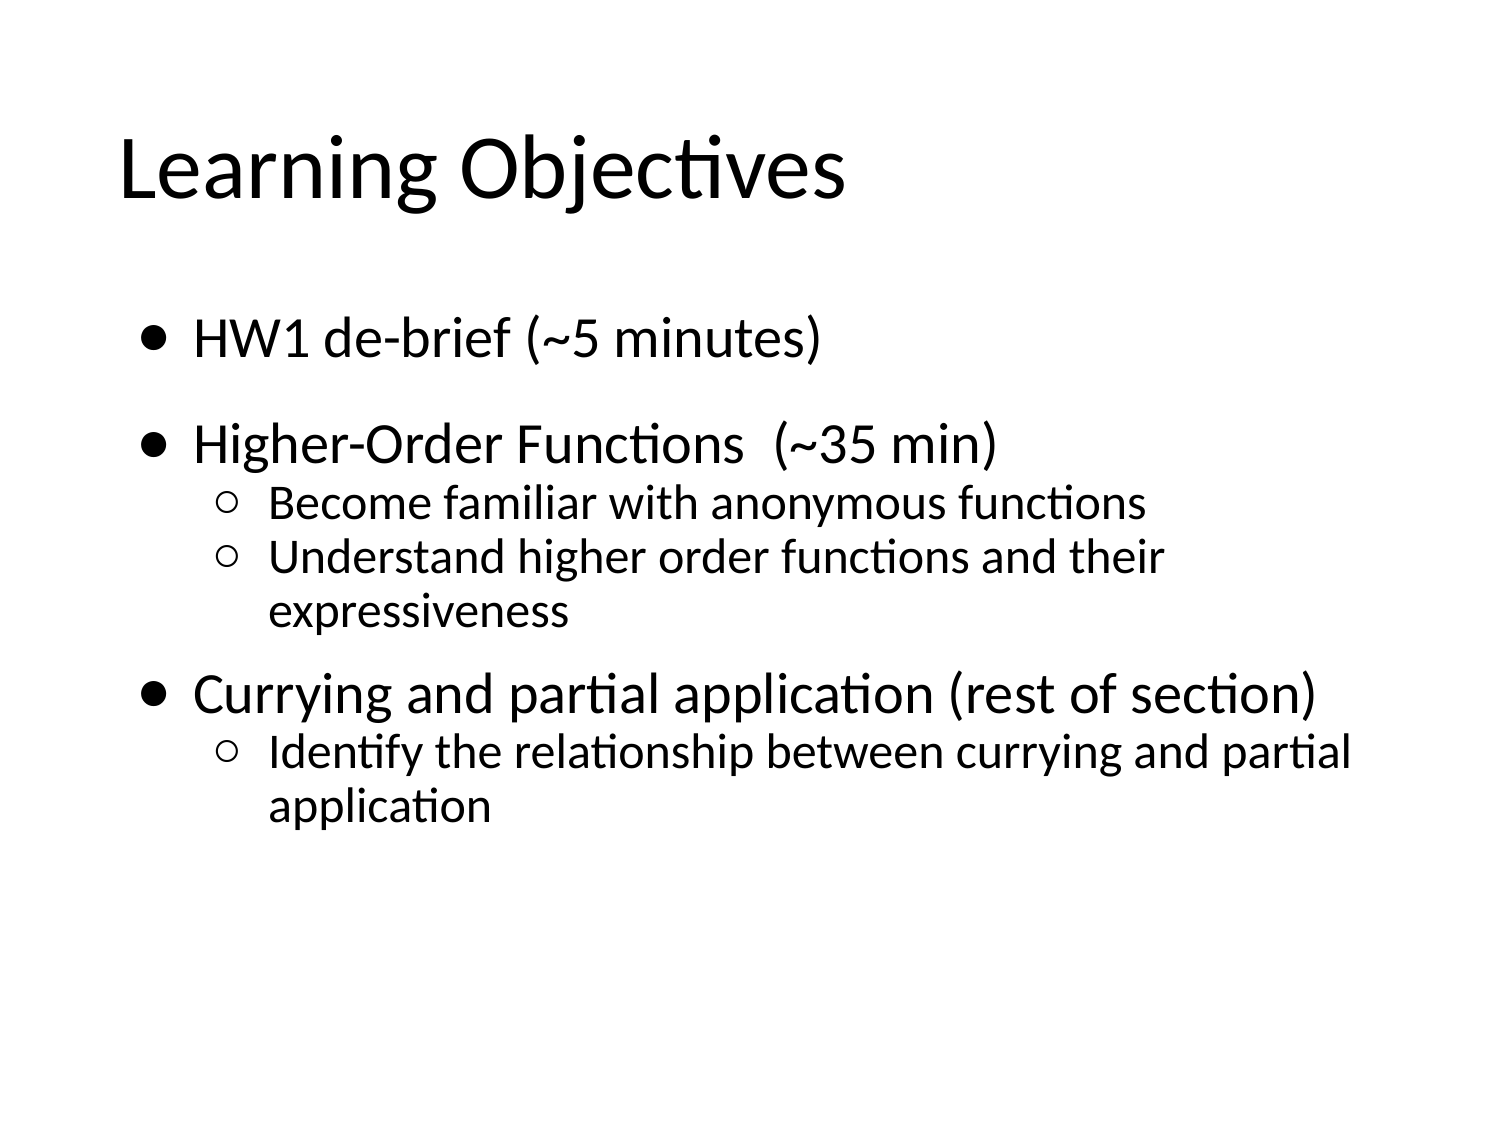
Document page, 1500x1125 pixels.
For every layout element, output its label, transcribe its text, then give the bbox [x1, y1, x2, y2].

list HW1 de-brief (~5 minutes) Higher-Order Functions (~35 min) Become familiar with anonymous functions Understand higher order functions and their expressiveness Currying and partial application (rest of section) Identify the relationship between currying and partial application [103, 299, 1397, 1014]
title Learning Objectives [103, 59, 1397, 278]
